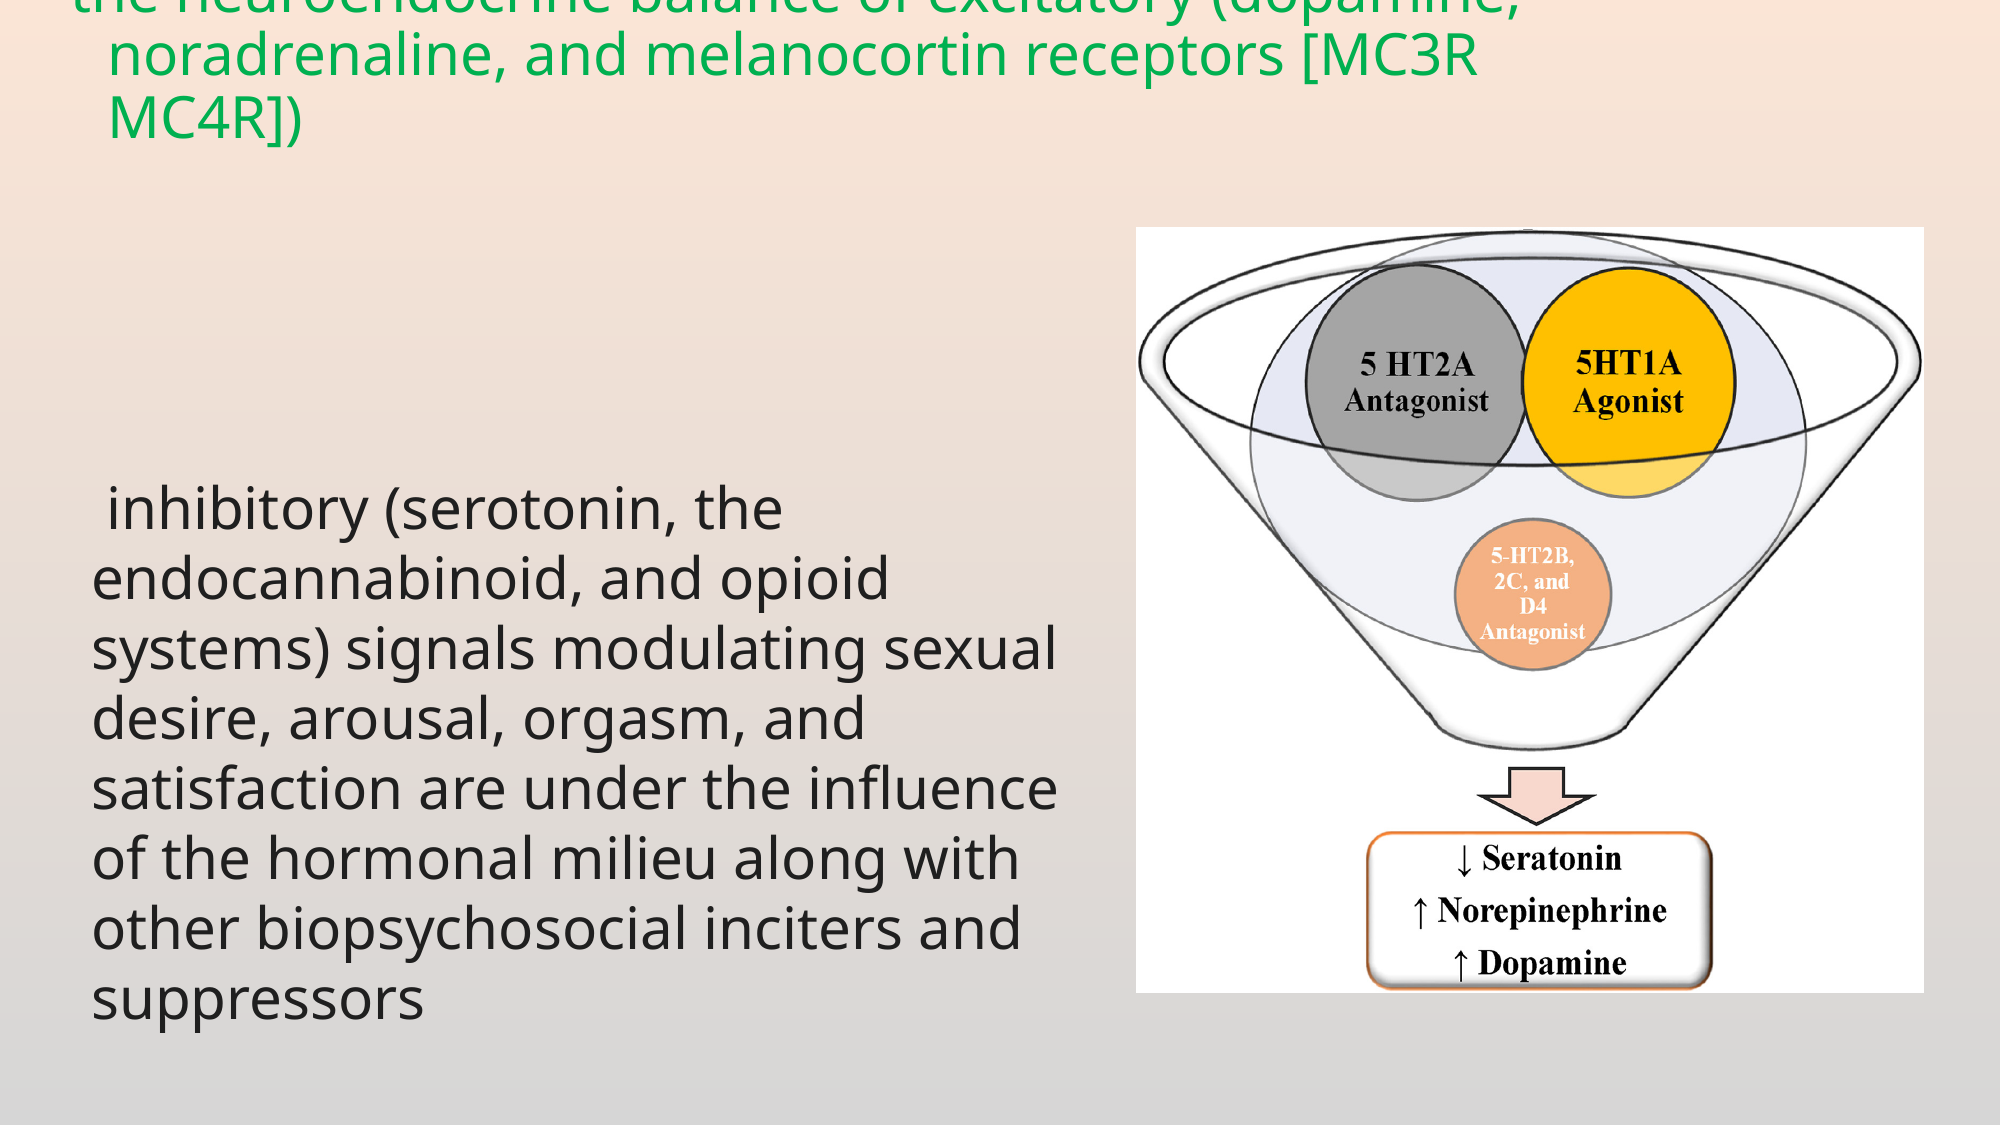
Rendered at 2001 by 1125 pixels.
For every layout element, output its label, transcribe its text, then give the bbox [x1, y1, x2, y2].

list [1136, 227, 1924, 993]
text_box inhibitory (serotonin, the endocannabinoid, and opioid systems) signals modulating sexual desire, arousal, orgasm, and satisfaction are under the influence of the hormonal milieu along with other biopsychosocial inciters and suppressors [76, 463, 1077, 1039]
title the neuroendocrine balance of excitatory (dopamine, noradrenaline, and melanocortin receptors [MC3R MC4R]) [55, 55, 1631, 228]
